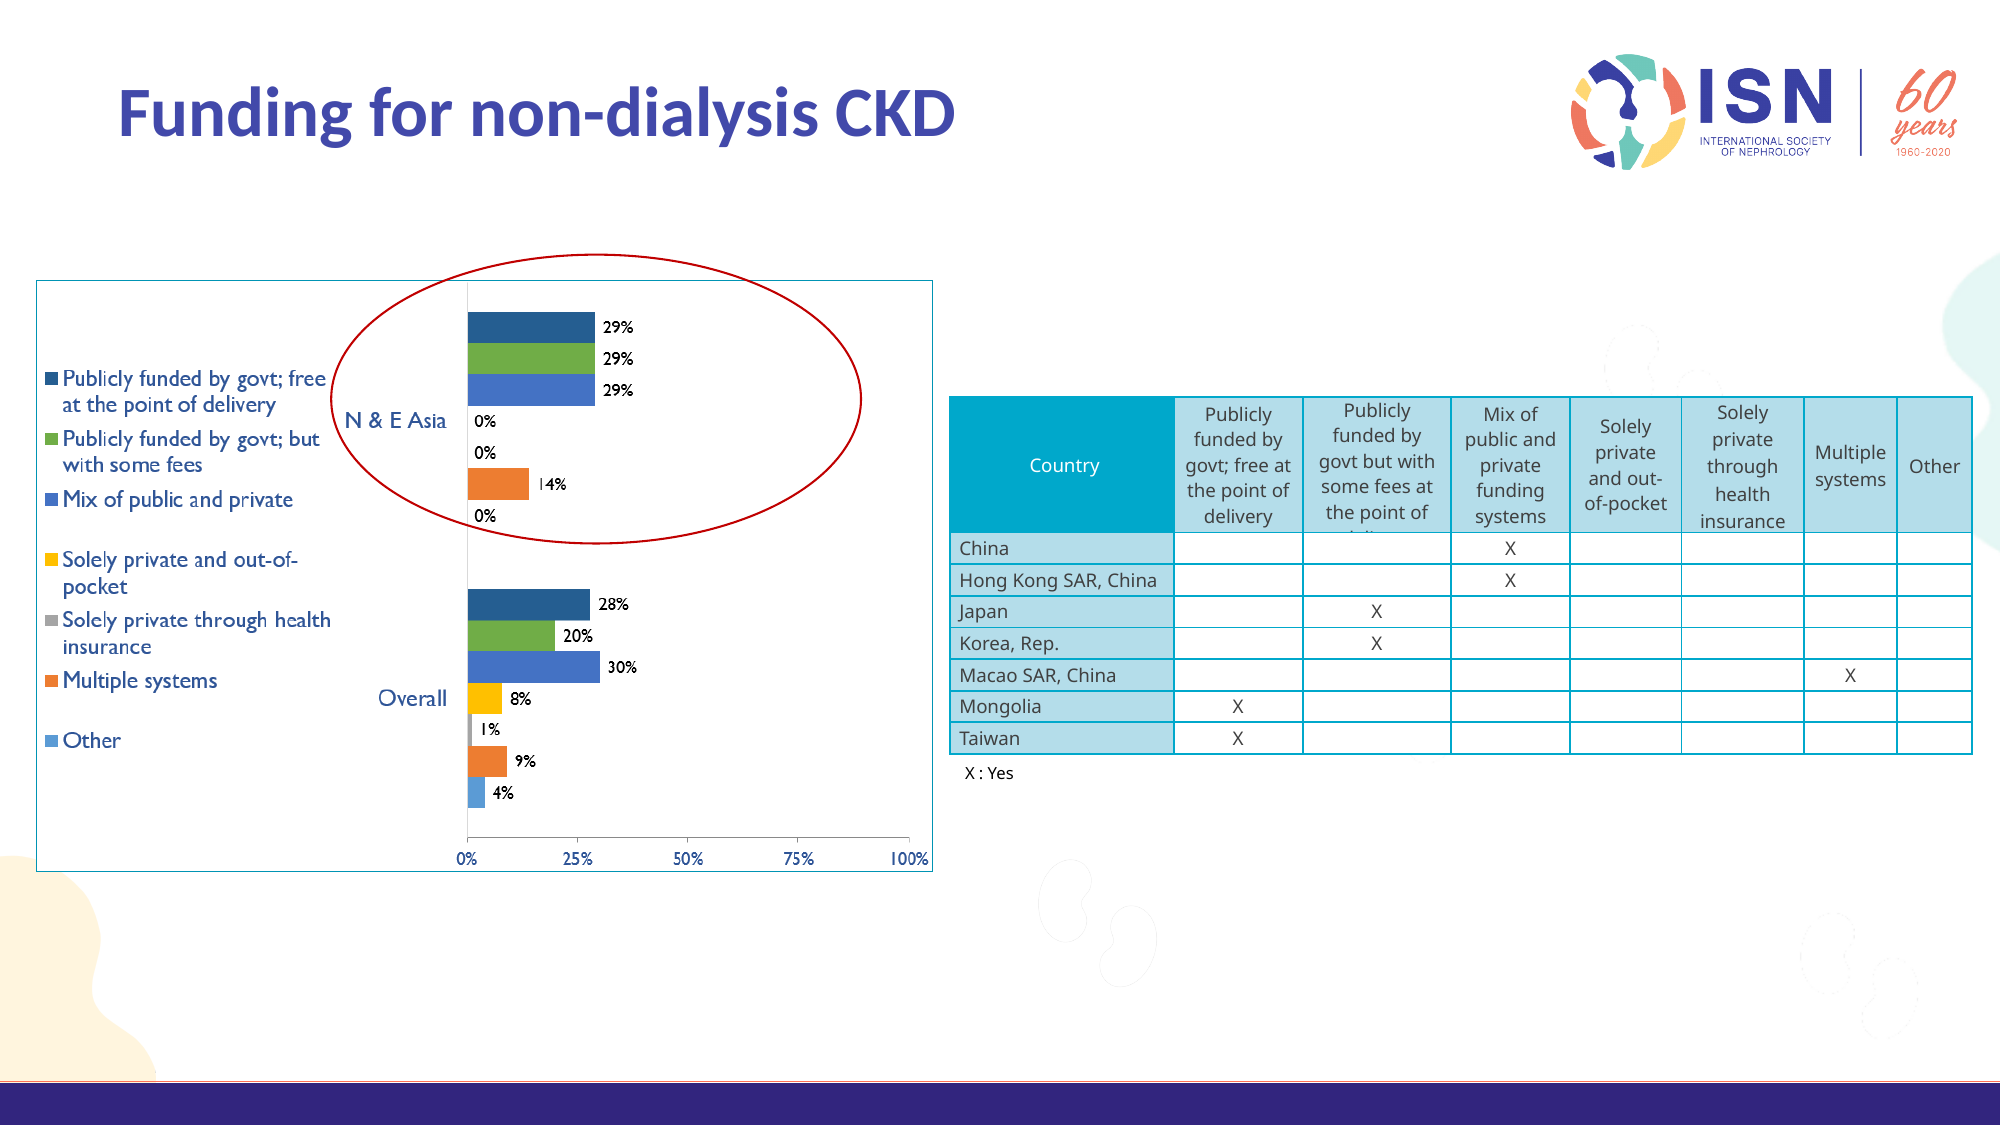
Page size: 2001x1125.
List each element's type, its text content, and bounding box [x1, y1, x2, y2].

text_box X : Yes [950, 755, 1063, 790]
table_cell [1452, 692, 1569, 721]
table_cell [1898, 723, 1971, 753]
table_cell [1571, 692, 1681, 721]
picture [1920, 231, 2000, 599]
table_cell [1682, 565, 1803, 595]
table_cell [1571, 660, 1681, 690]
table_cell [1898, 597, 1971, 627]
table_cell [1682, 628, 1803, 658]
table_cell [1571, 723, 1681, 753]
table_cell [1175, 628, 1302, 658]
table_cell X [1175, 723, 1302, 753]
table_cell [1571, 565, 1681, 595]
picture [1574, 47, 1971, 182]
table_cell [1175, 565, 1302, 595]
table_cell [1452, 660, 1569, 690]
table_cell [1805, 597, 1896, 627]
table_cell Taiwan [951, 723, 1173, 753]
table_header Publicly funded by govt but with some fees at the point of delivery [1304, 398, 1450, 532]
table_cell [1452, 723, 1569, 753]
text_box Funding for non-dialysis CKD [118, 11, 1574, 216]
table_cell [1898, 533, 1971, 563]
table_cell [1898, 692, 1971, 721]
table_cell [1682, 533, 1803, 563]
table_header Other [1898, 398, 1971, 532]
table_cell X [1452, 565, 1569, 595]
table_cell Mongolia [951, 692, 1173, 721]
table_cell X [1304, 597, 1450, 627]
table_header Multiple systems [1805, 398, 1896, 532]
table_cell [1571, 628, 1681, 658]
table_cell [1805, 692, 1896, 721]
table_header Solely private and out-of-pocket [1571, 398, 1681, 532]
table_cell [1304, 533, 1450, 563]
table_cell [1571, 533, 1681, 563]
table_cell [1805, 628, 1896, 658]
table_cell [1452, 597, 1569, 627]
table_cell X [1175, 692, 1302, 721]
table_cell Hong Kong SAR, China [951, 565, 1173, 595]
table_cell Japan [951, 597, 1173, 627]
table_cell [1682, 660, 1803, 690]
table_cell [1898, 628, 1971, 658]
table_cell Korea, Rep. [951, 628, 1173, 658]
text_box [443, 253, 750, 280]
table_cell [1175, 597, 1302, 627]
table_header Country [951, 398, 1173, 532]
table_cell [1805, 565, 1896, 595]
picture [36, 280, 933, 872]
table_cell X [1452, 533, 1569, 563]
table_cell [1682, 692, 1803, 721]
table_cell [1682, 723, 1803, 753]
table_cell [1304, 565, 1450, 595]
table_cell [1898, 565, 1971, 595]
table_cell [1571, 597, 1681, 627]
table_cell Macao SAR, China [951, 660, 1173, 690]
table_cell [1805, 533, 1896, 563]
table_cell X [1304, 628, 1450, 658]
table_cell [1175, 660, 1302, 690]
table_header Solely private through health insurance [1682, 398, 1803, 532]
table_cell X [1805, 660, 1896, 690]
table_cell [1304, 660, 1450, 690]
table_header Publicly funded by govt; free at the point of delivery [1175, 398, 1302, 532]
table_cell [1304, 723, 1450, 753]
table_cell [1898, 660, 1971, 690]
table_cell [1805, 723, 1896, 753]
table_cell [1452, 628, 1569, 658]
table_cell [1175, 533, 1302, 563]
table_cell China [951, 533, 1173, 563]
table_cell [1682, 597, 1803, 627]
table_header Mix of public and private funding systems [1452, 398, 1569, 532]
table_cell [1304, 692, 1450, 721]
